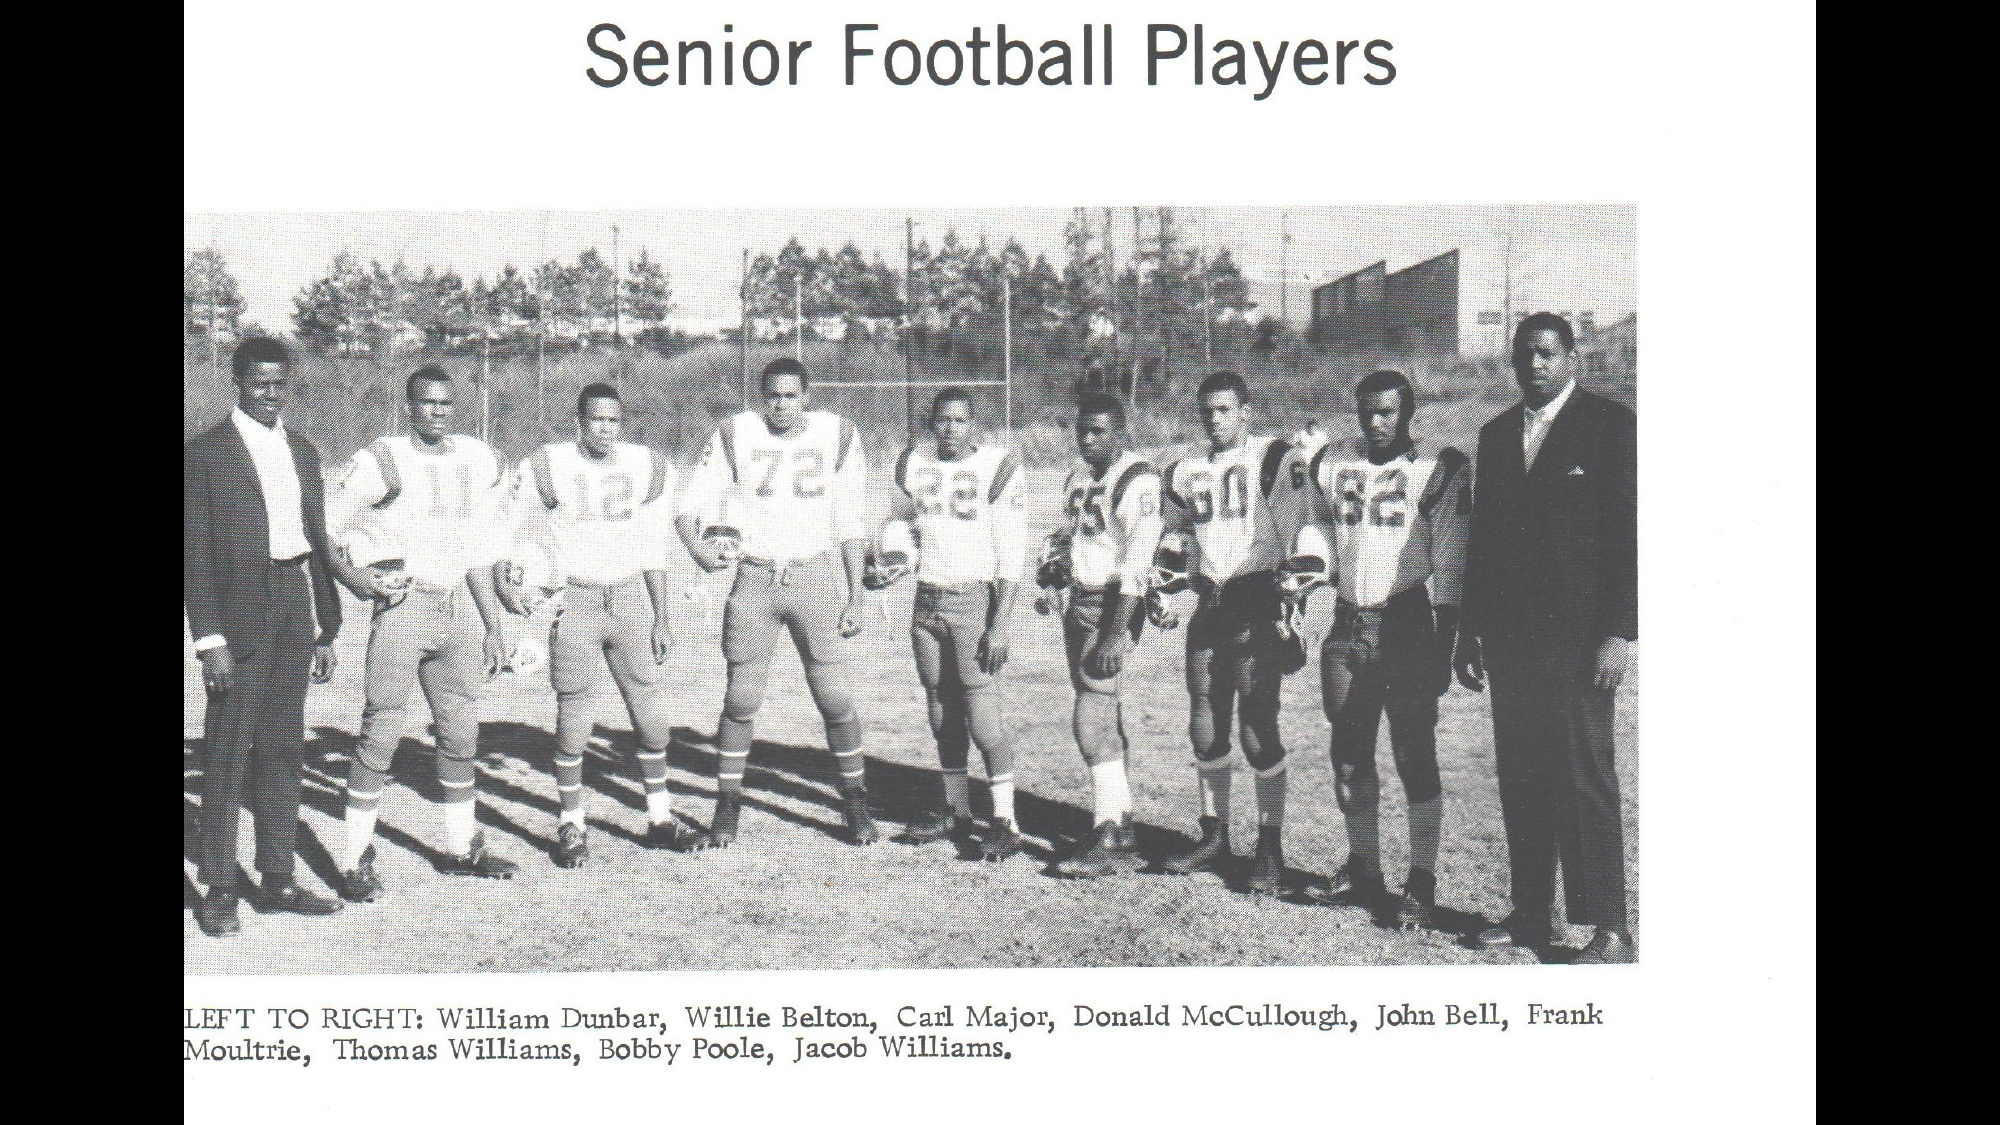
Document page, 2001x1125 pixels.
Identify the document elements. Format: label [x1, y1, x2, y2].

picture [184, 0, 1816, 1125]
